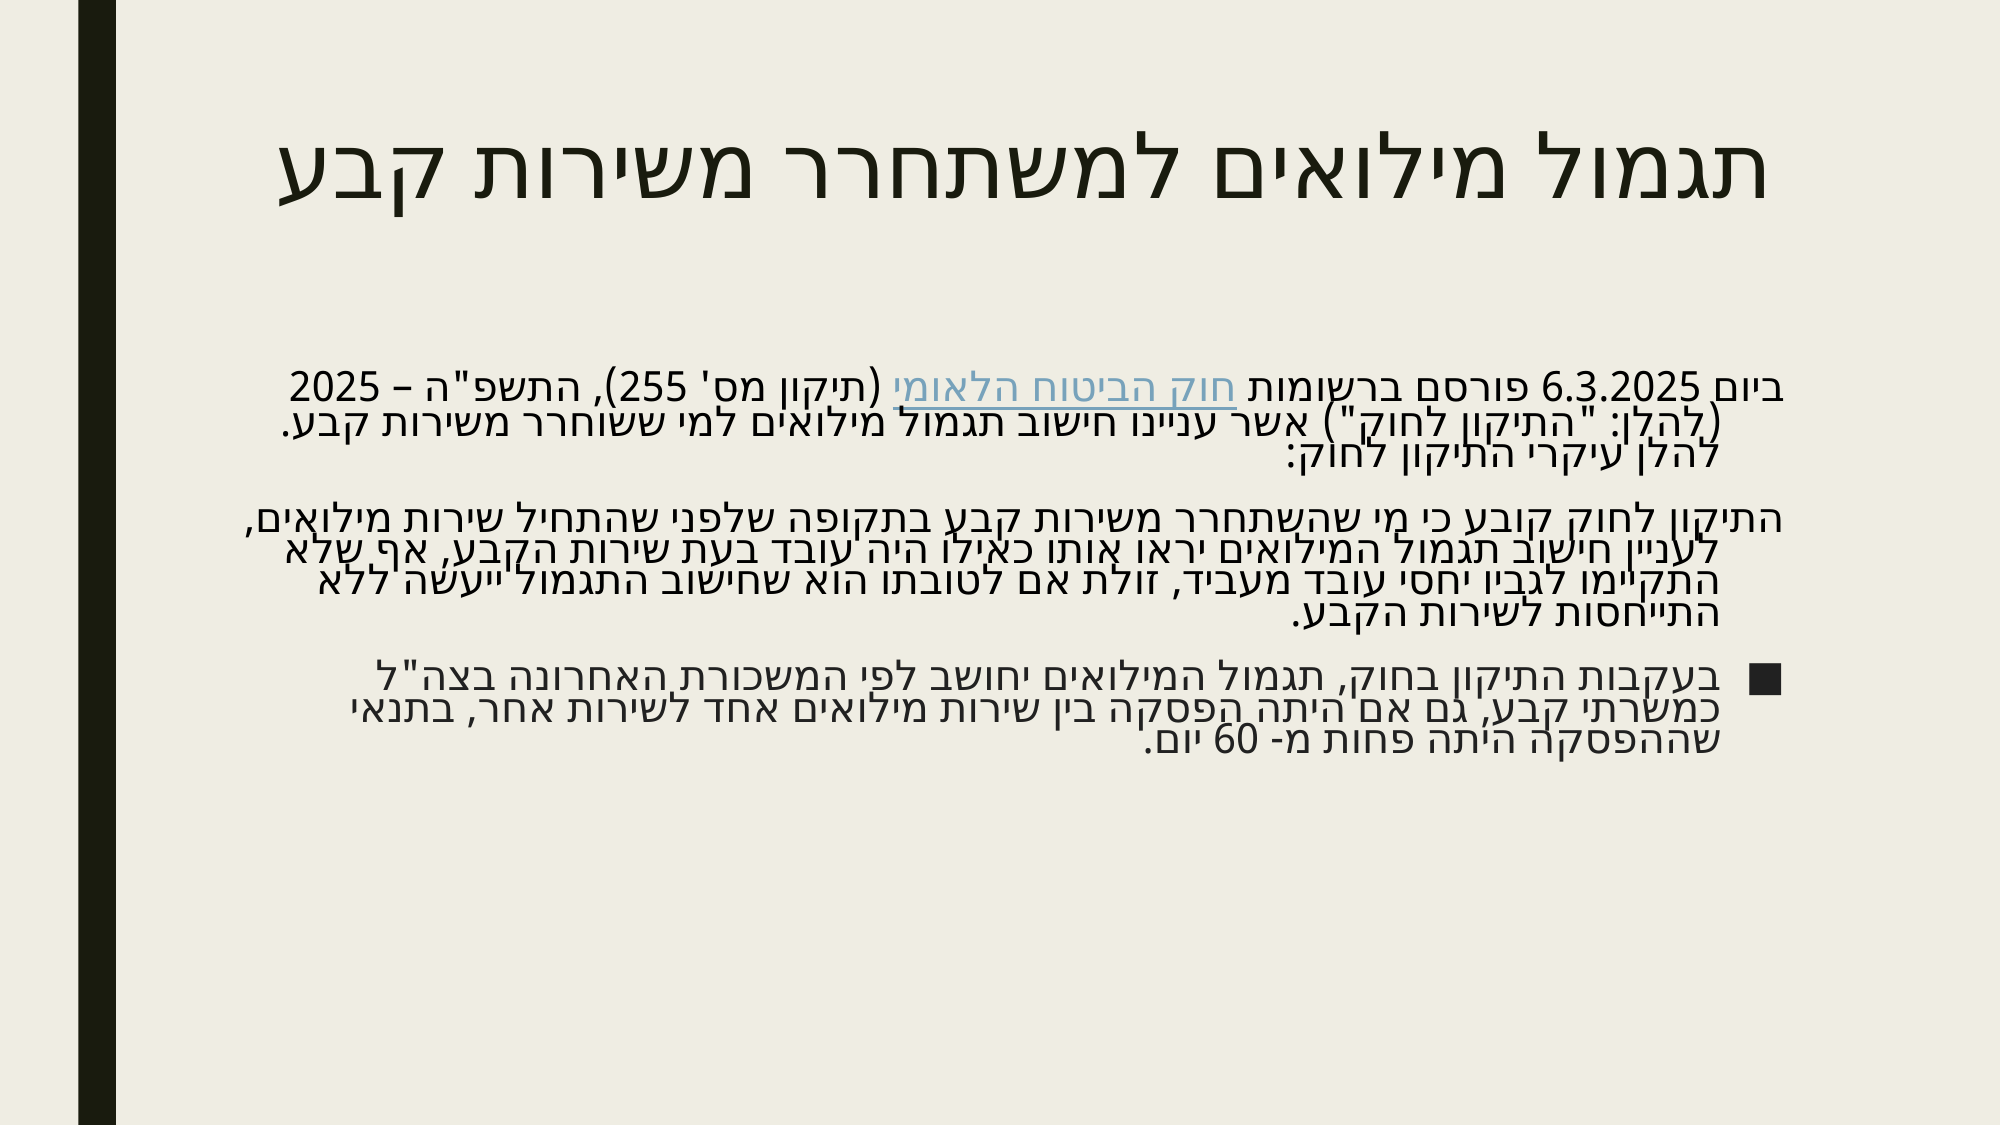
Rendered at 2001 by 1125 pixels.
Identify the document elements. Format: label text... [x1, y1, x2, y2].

title תגמול מילואים למשתחרר משירות קבע [225, 112, 1800, 357]
list ביום 6.3.2025 פורסם ברשומות חוק הביטוח הלאומי (תיקון מס' 255), התשפ"ה – 2025 (להלן: "התיקון לחוק") אשר עניינו חישוב תגמול מילואים למי ששוחרר משירות קבע. להלן עיקרי התיקון לחוק: התיקון לחוק קובע כי מי שהשתחרר משירות קבע בתקופה שלפני שהתחיל שירות מילואים, לעניין חישוב תגמול המילואים יראו אותו כאילו היה עובד בעת שירות הקבע, אף שלא התקיימו לגביו יחסי עובד מעביד, זולת אם לטובתו הוא שחישוב התגמול ייעשה ללא התייחסות לשירות הקבע. בעקבות התיקון בחוק, תגמול המילואים יחושב לפי המשכורת האחרונה בצה"ל כמשרתי קבע, גם אם היתה הפסקה בין שירות מילואים אחד לשירות אחר, בתנאי שההפסקה היתה פחות מ- 60 יום. [225, 375, 1800, 963]
